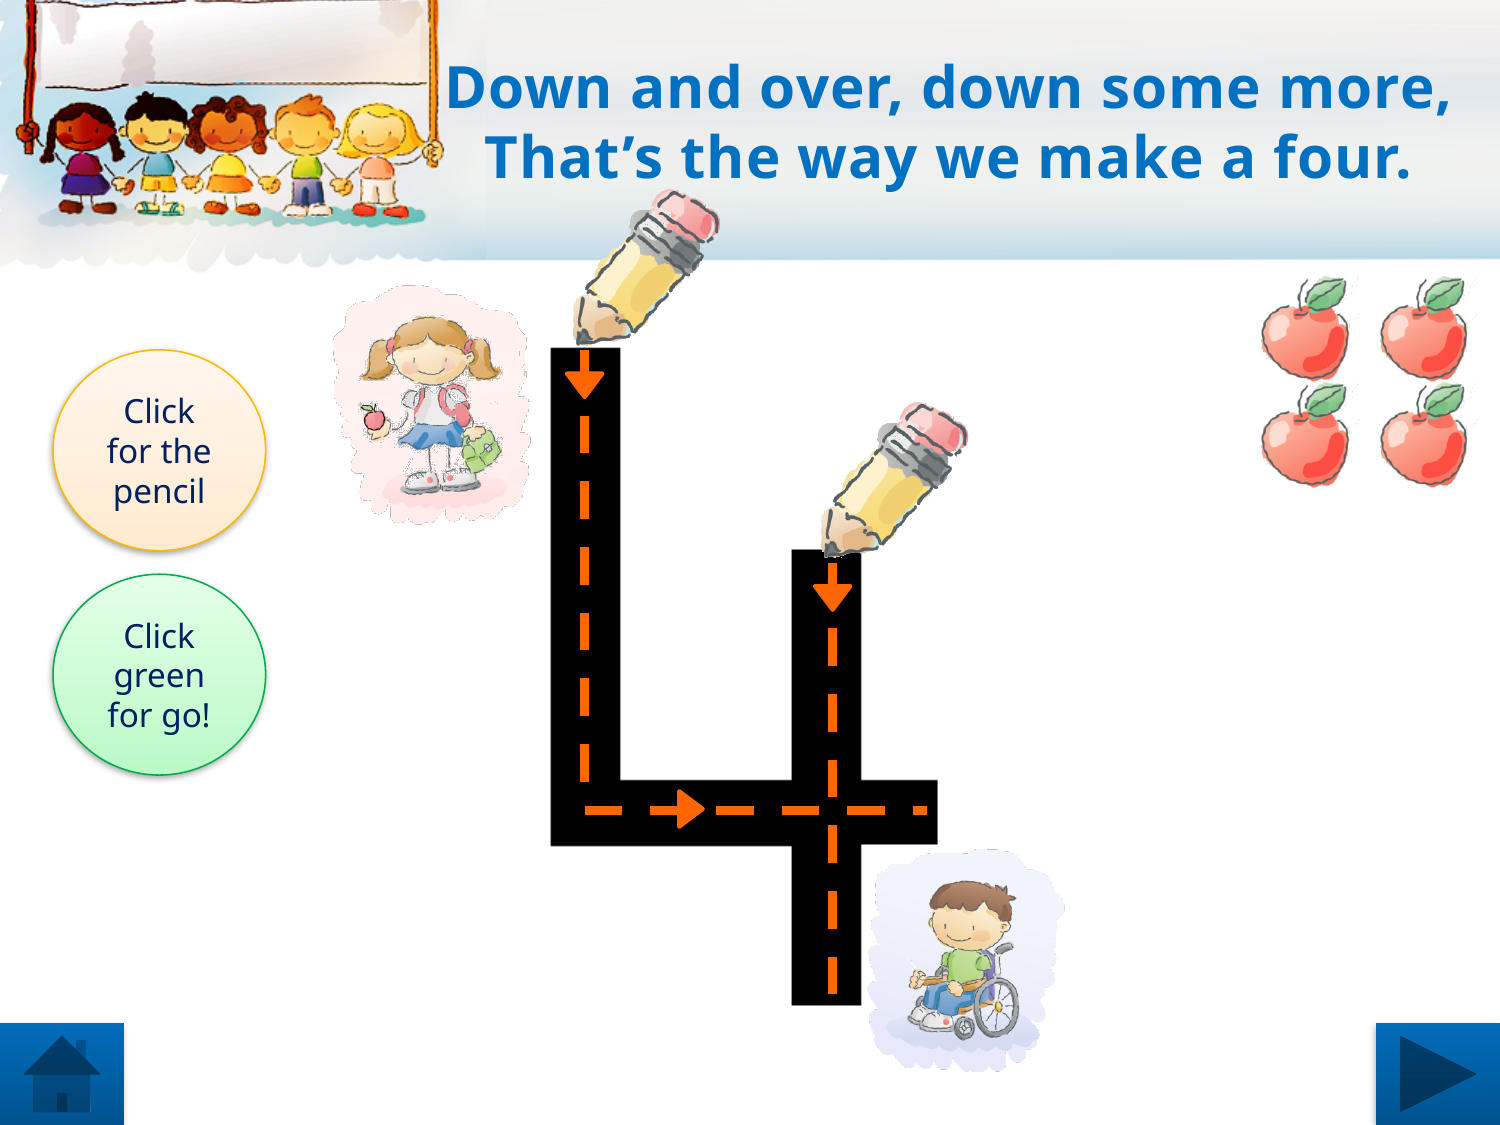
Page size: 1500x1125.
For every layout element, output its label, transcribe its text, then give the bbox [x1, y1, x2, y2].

text_box Down and over, down some more, That’s the way we make a four. [397, 42, 1500, 198]
text_box [1376, 1023, 1500, 1125]
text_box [566, 349, 928, 1012]
text_box Click green for go! [52, 573, 267, 776]
picture [0, 0, 1500, 1125]
text_box Click for the pencil [52, 349, 267, 552]
text_box [0, 1023, 124, 1125]
